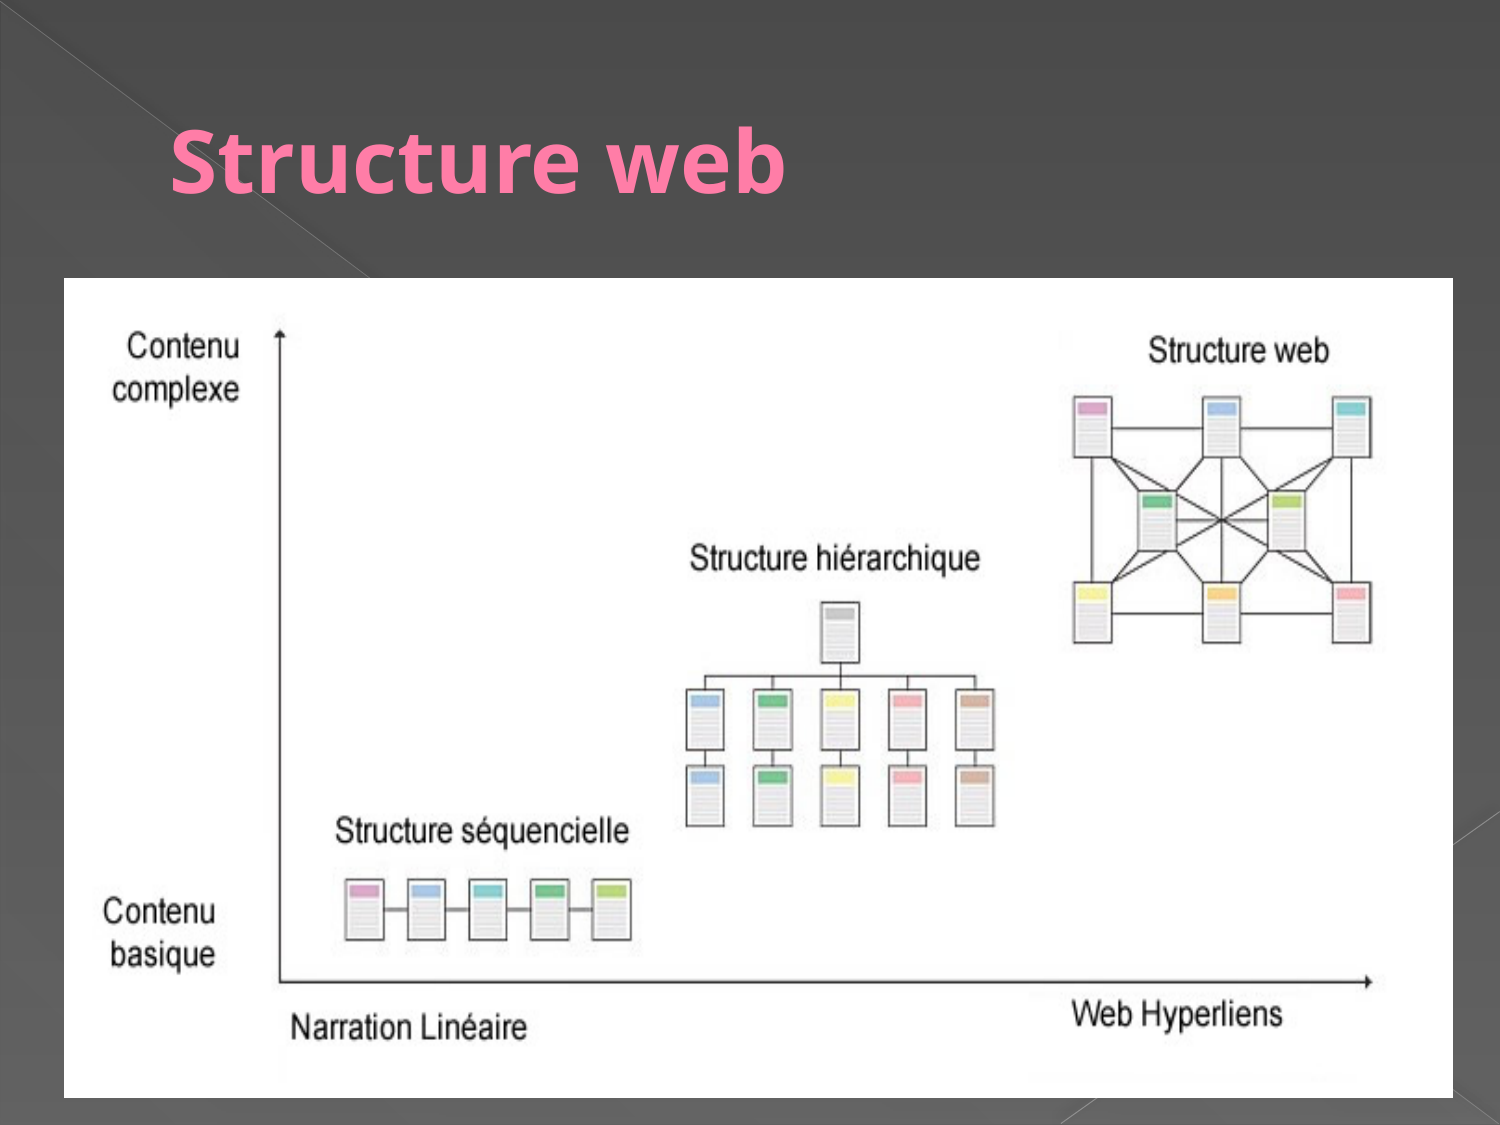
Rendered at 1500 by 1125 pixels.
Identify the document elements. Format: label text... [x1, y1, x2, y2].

picture [64, 278, 1453, 1098]
title Structure web [75, 43, 1425, 266]
